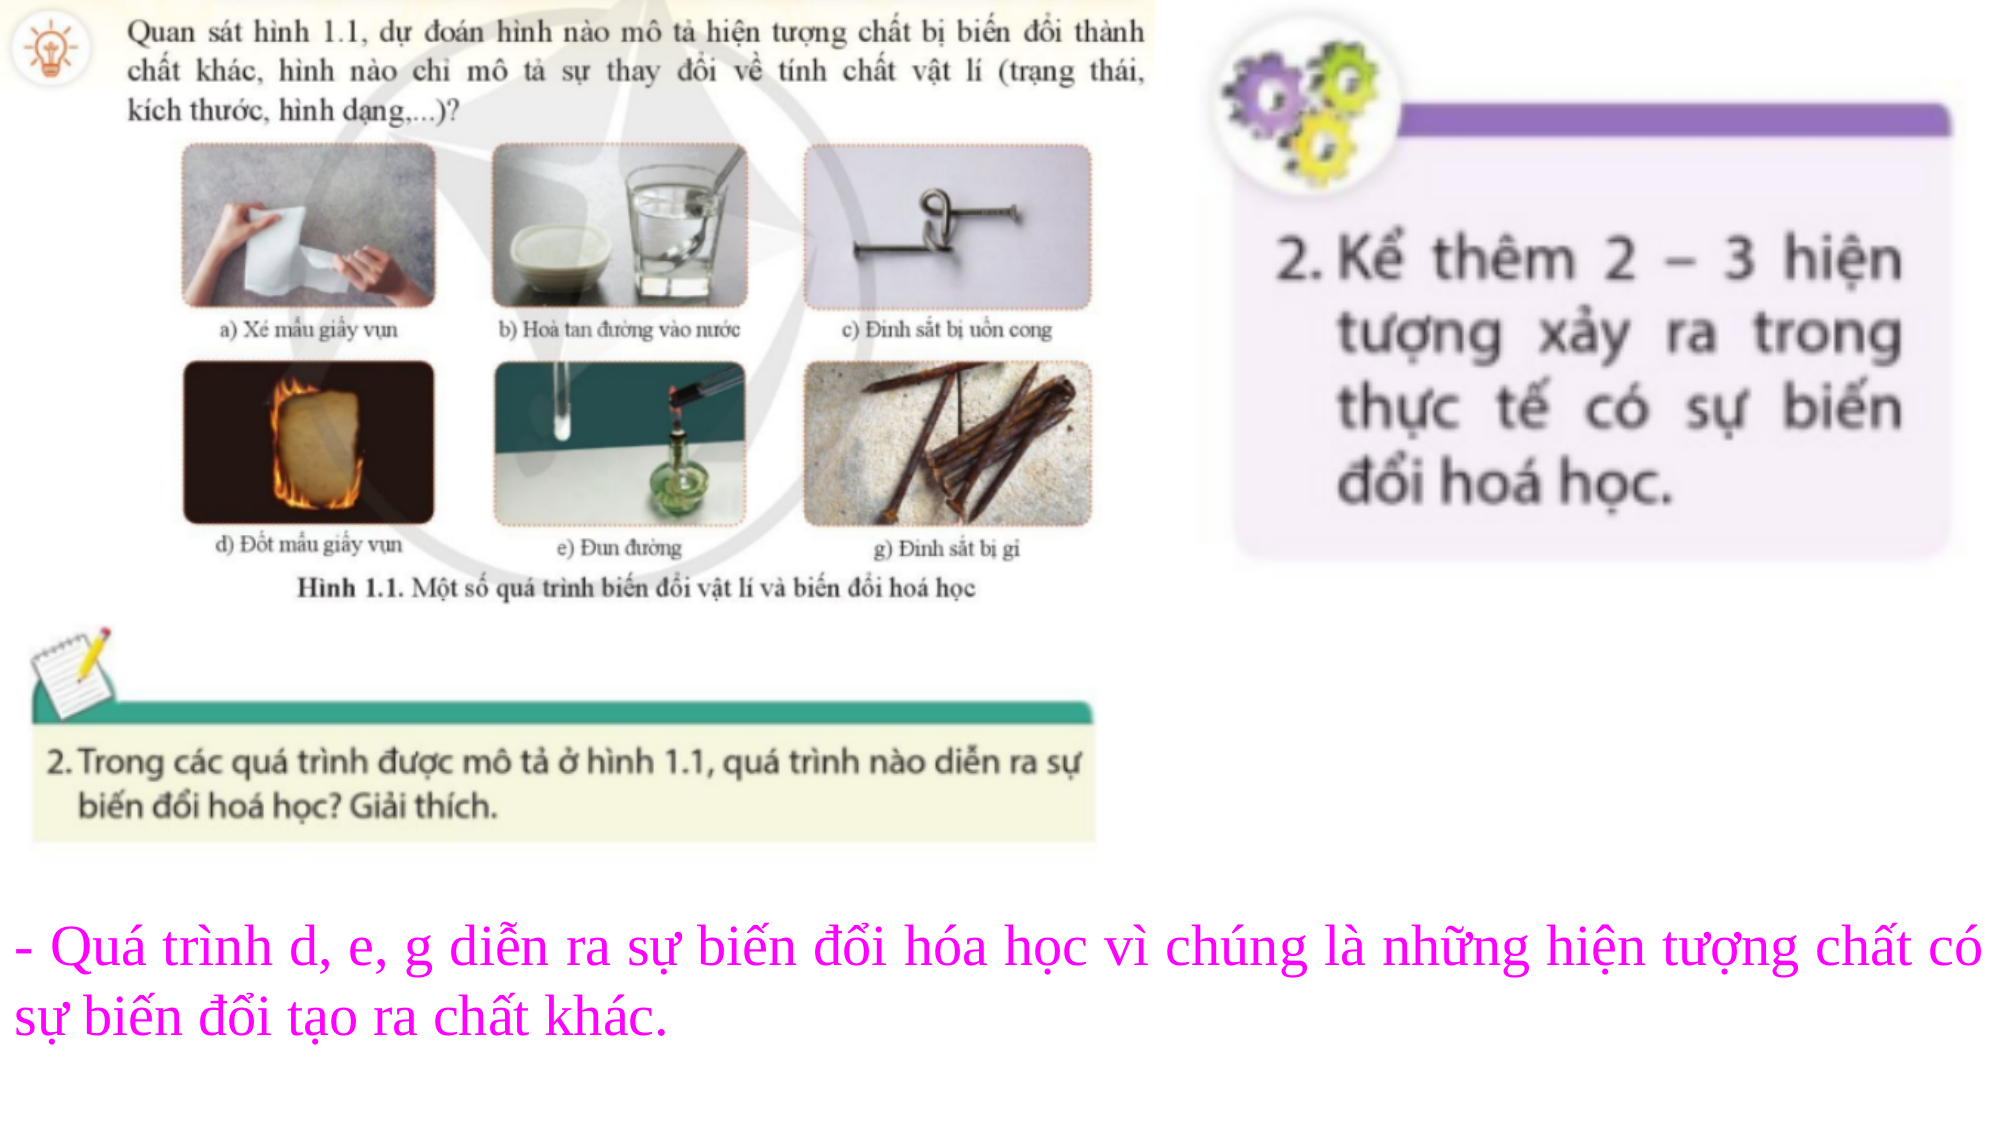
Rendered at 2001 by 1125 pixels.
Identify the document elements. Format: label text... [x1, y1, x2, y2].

picture [0, 0, 1155, 884]
text_box - Quá trình d, e, g diễn ra sự biến đổi hóa học vì chúng là những hiện tượng chất có sự biến đổi tạo ra chất khác. [0, 899, 2000, 1055]
picture [1187, 0, 2000, 598]
